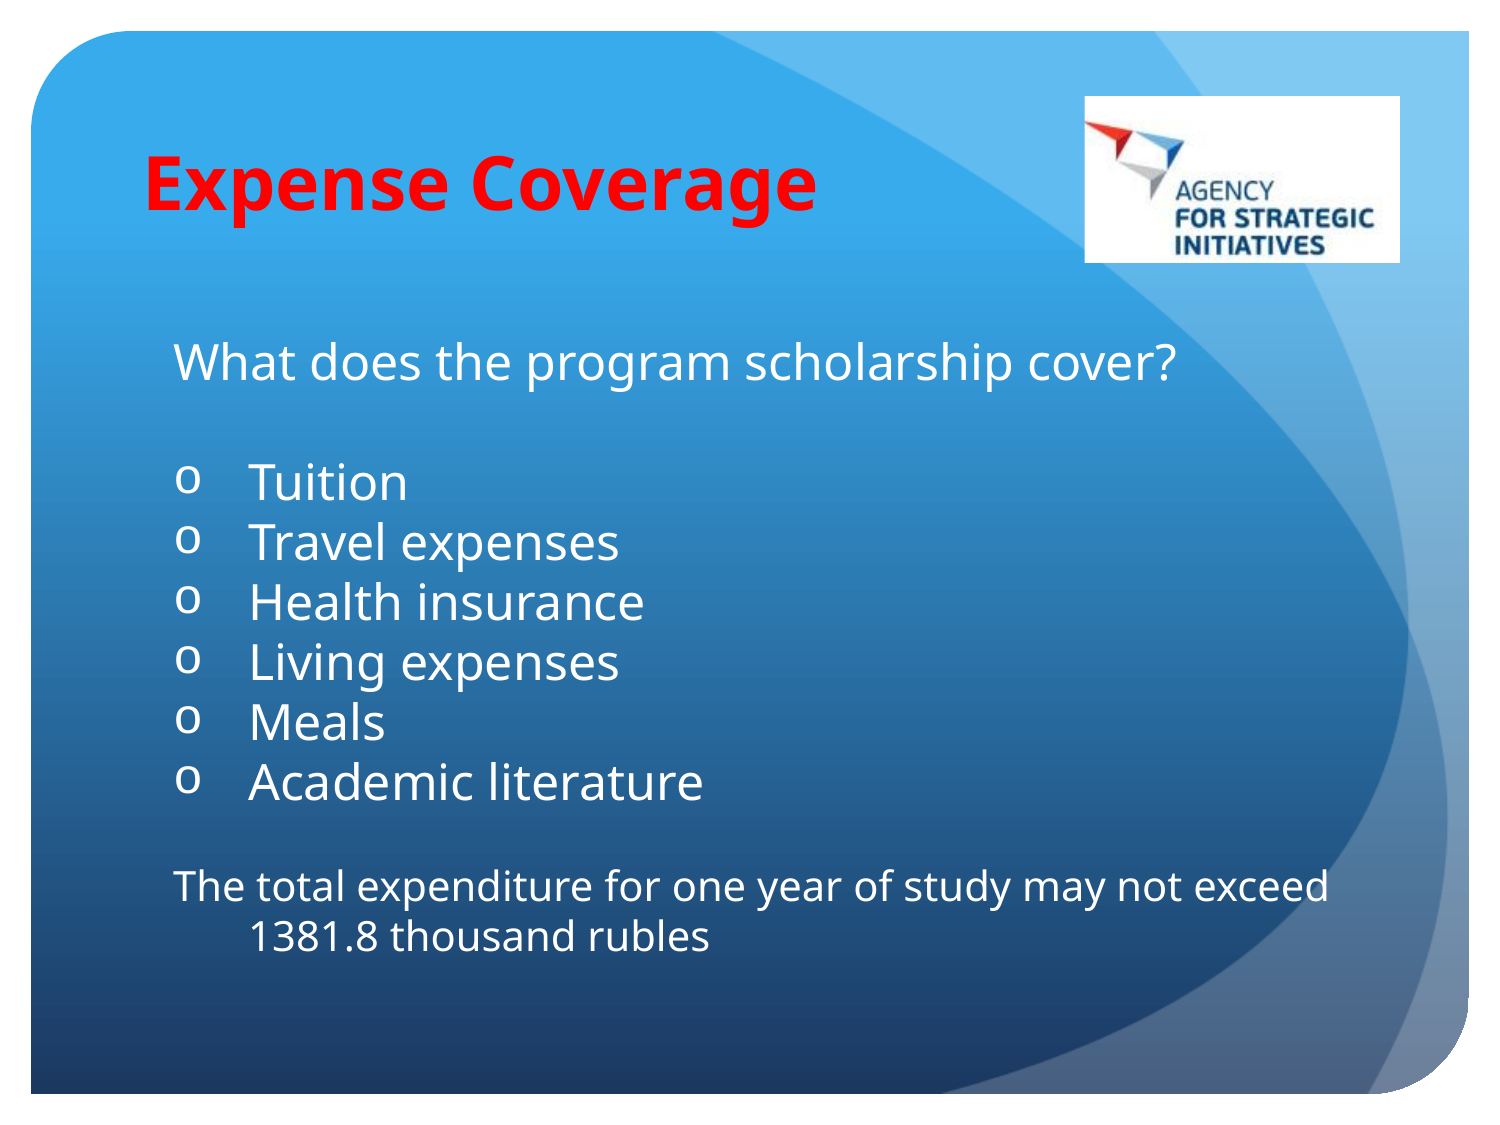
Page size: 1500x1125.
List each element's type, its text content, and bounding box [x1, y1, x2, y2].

title Expense Coverage [127, 62, 1372, 234]
picture [24, 30, 1473, 1094]
text_box What does the program scholarship cover? Tuition Travel expenses Health insurance Living expenses Meals Academic literature The total expenditure for one year of study may not exceed 1381.8 thousand rubles [83, 262, 1422, 1125]
